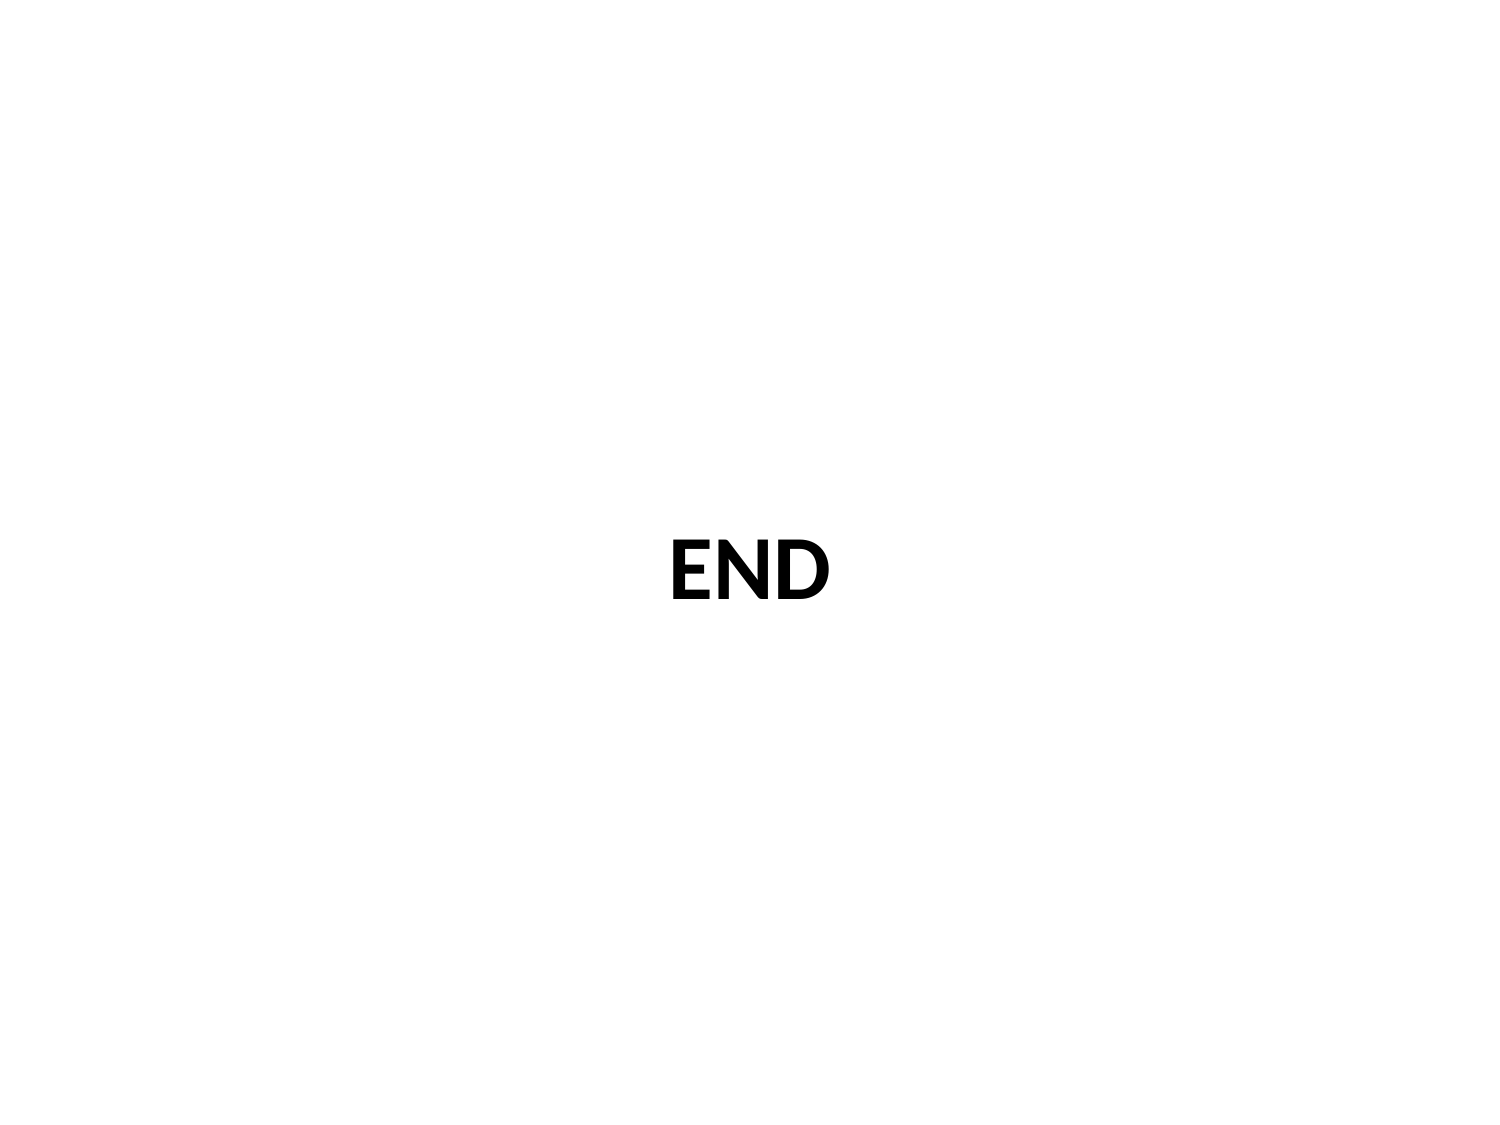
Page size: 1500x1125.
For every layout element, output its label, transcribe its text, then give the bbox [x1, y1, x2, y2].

title END [75, 468, 1425, 657]
